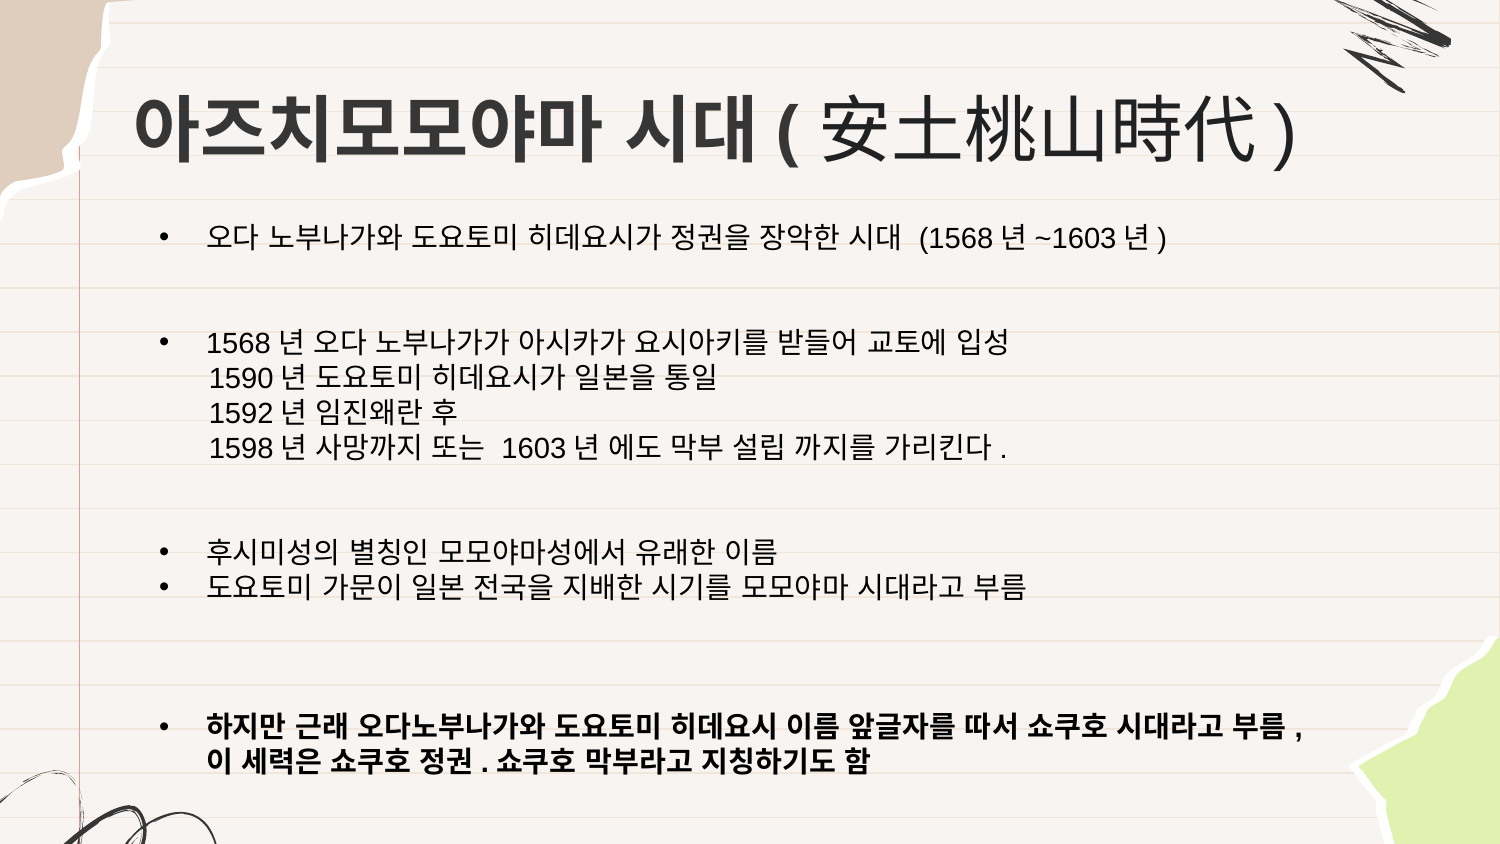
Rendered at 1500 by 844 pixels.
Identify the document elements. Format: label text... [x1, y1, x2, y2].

text_box 오다 노부나가와 도요토미 히데요시가 정권을 장악한 시대 (1568년~1603년) 1568년 오다 노부나가가 아시카가 요시아키를 받들어 교토에 입성 1590년 도요토미 히데요시가 일본을 통일 1592년 임진왜란 후 1598년 사망까지 또는 1603년 에도 막부 설립 까지를 가리킨다. 후시미성의 별칭인 모모야마성에서 유래한 이름 도요토미 가문이 일본 전국을 지배한 시기를 모모야마 시대라고 부름 하지만 근래 오다노부나가와 도요토미 히데요시 이름 앞글자를 따서 쇼쿠호 시대라고 부름, 이 세력은 쇼쿠호 정권.쇼쿠호 막부라고 지칭하기도 함 [144, 211, 1345, 786]
title 아즈치모모야마 시대(安土桃山時代) [118, 68, 1382, 163]
